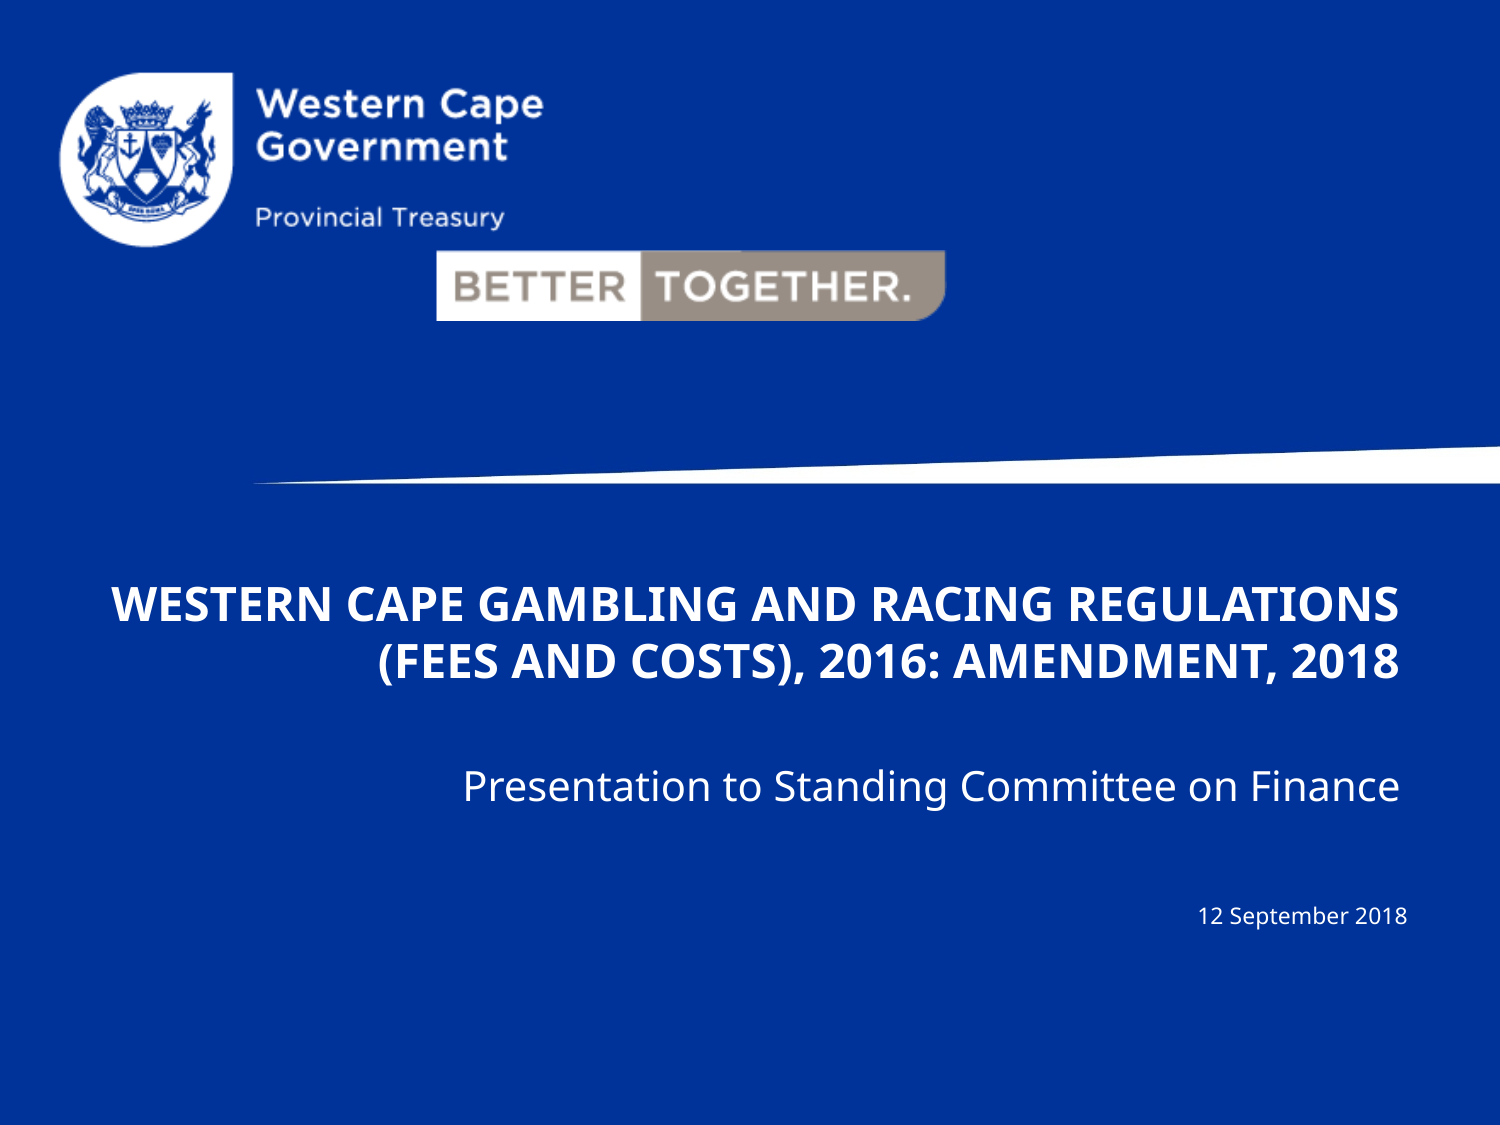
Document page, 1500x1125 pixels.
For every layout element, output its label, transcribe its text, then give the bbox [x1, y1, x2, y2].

picture [0, 424, 1500, 505]
subtitle Presentation to Standing Committee on Finance [76, 750, 1413, 827]
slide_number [1175, 885, 1424, 946]
title Western Cape Gambling and Racing REGULATIONS (FEES AND COSTS), 2016: AMENDMENT, 2018 [76, 525, 1413, 750]
picture [56, 68, 947, 321]
